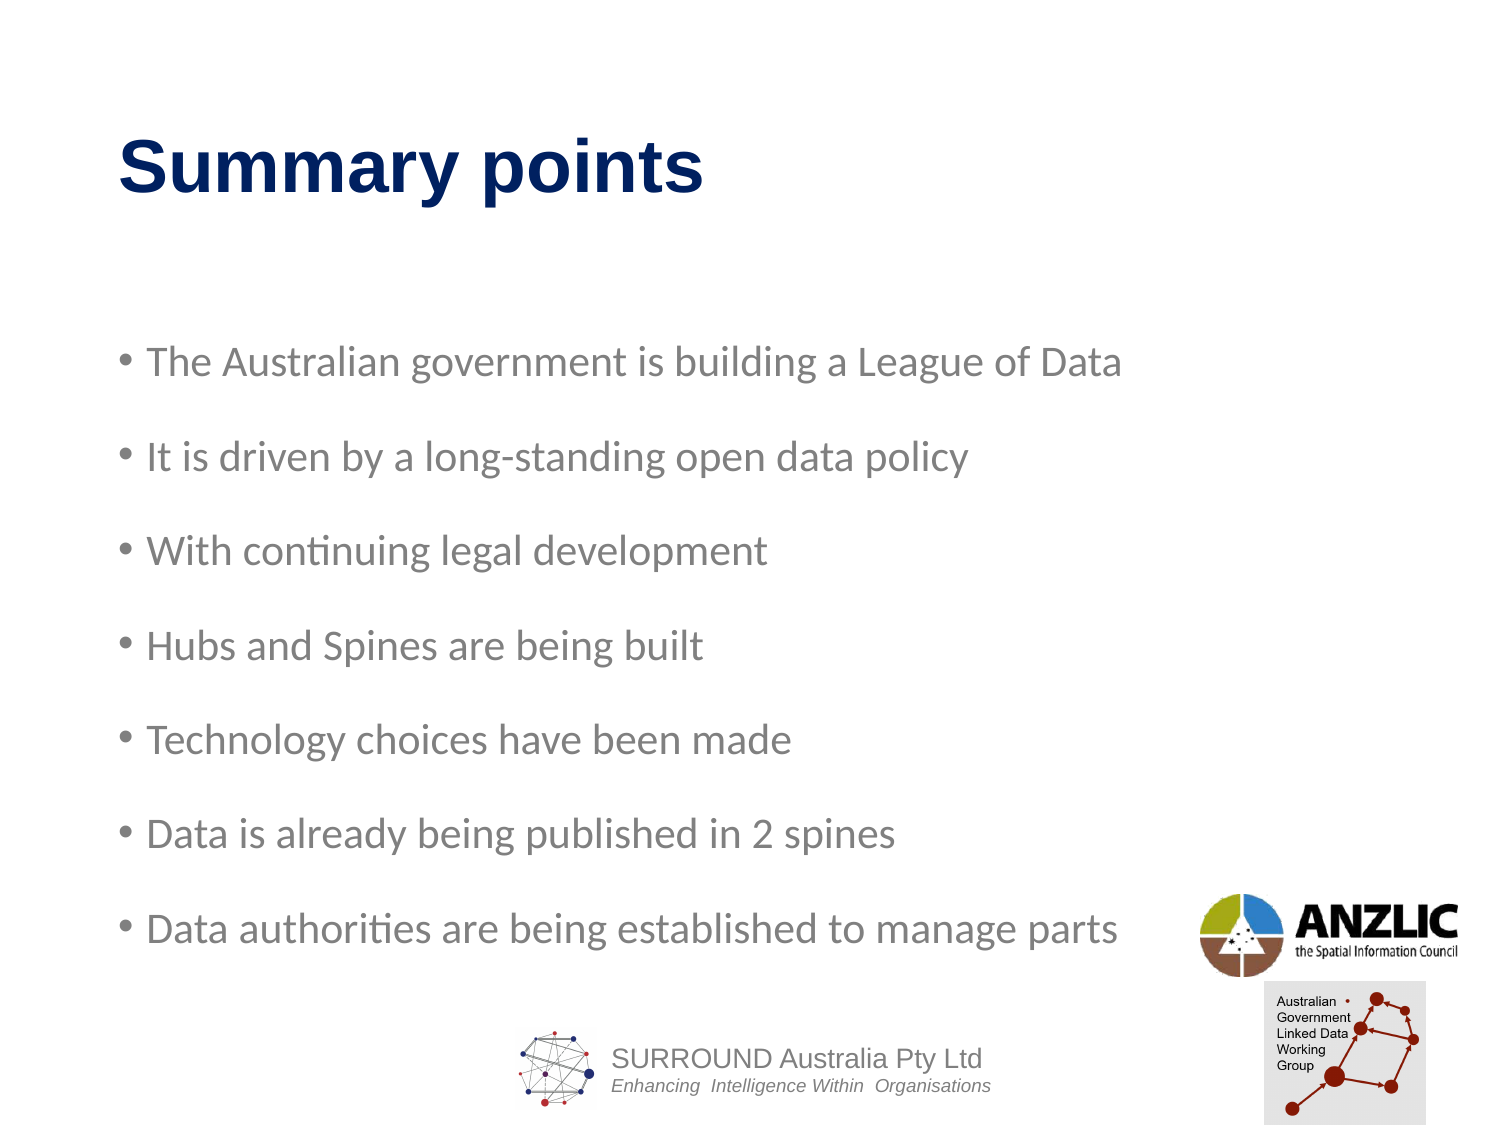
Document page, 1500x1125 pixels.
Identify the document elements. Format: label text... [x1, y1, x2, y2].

text_box [1408, 890, 1500, 936]
picture [515, 1027, 597, 1110]
list The Australian government is building a League of Data It is driven by a long-standing open data policy With continuing legal development Hubs and Spines are being built Technology choices have been made Data is already being published in 2 spines Data authorities are being established to manage parts [103, 299, 1397, 1014]
picture [1264, 981, 1426, 1125]
title Summary points [103, 59, 1397, 278]
picture [1200, 894, 1458, 977]
